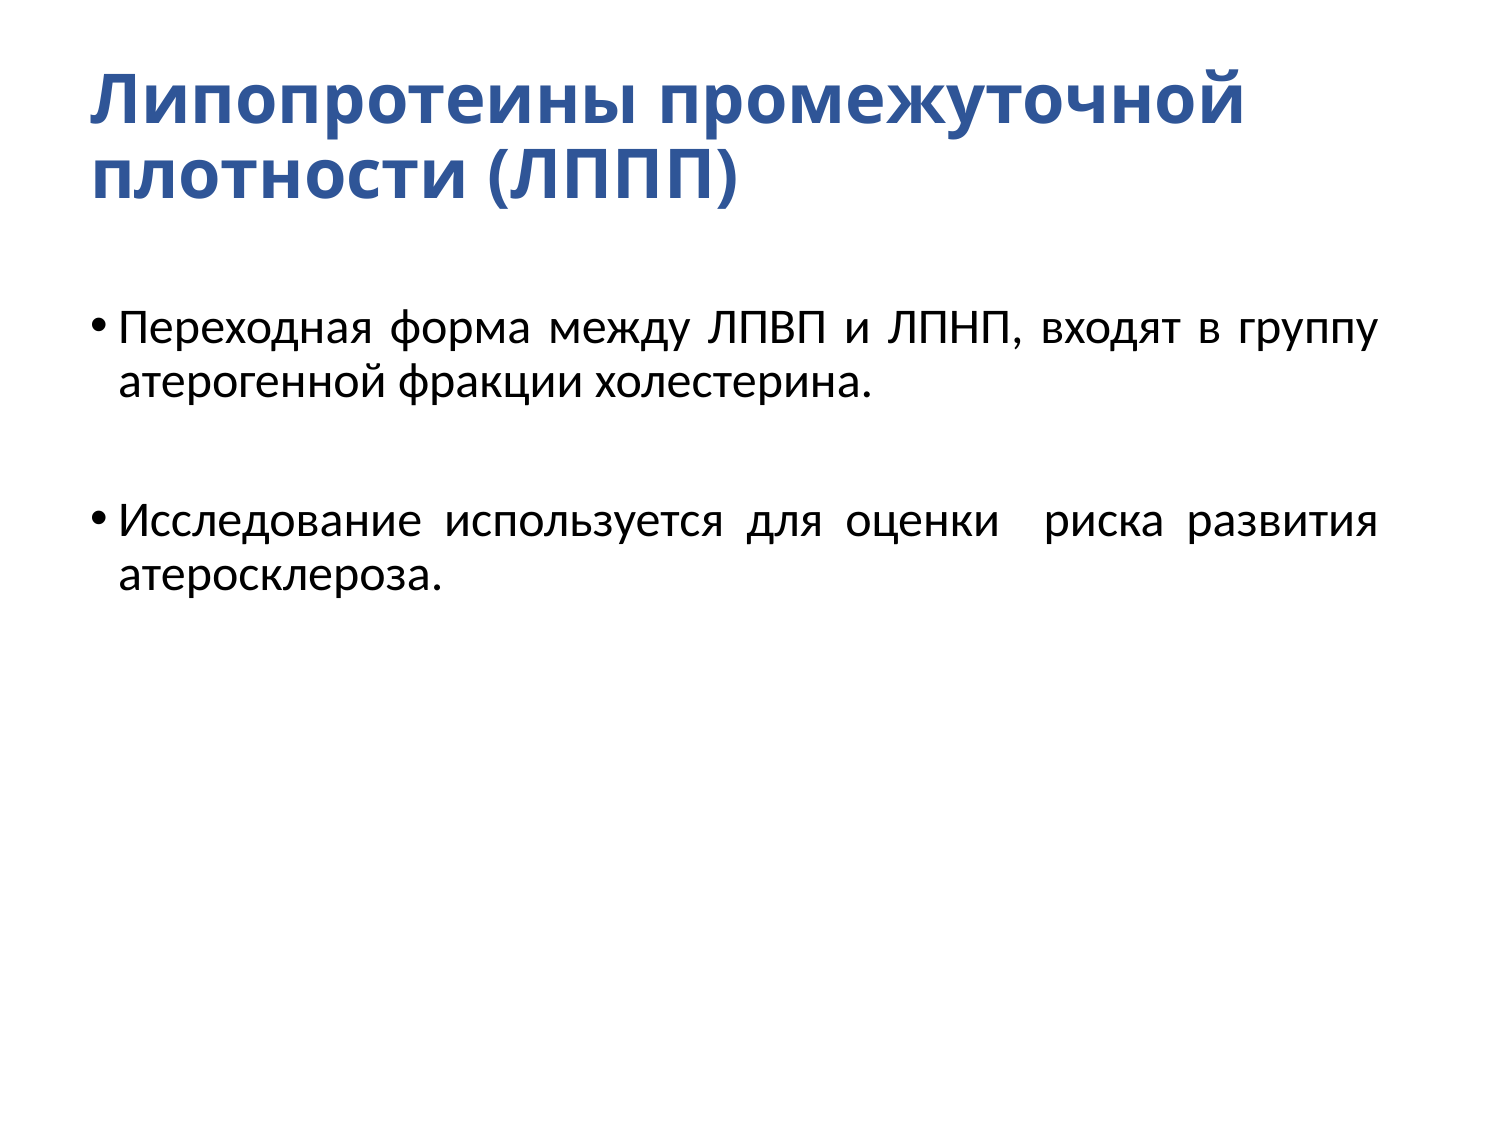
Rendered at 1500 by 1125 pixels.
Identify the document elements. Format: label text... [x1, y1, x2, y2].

title Липопротеины промежуточной плотности (ЛППП) [75, 45, 1430, 233]
list Переходная форма между ЛПВП и ЛПНП, входят в группу атерогенной фракции холестерина. Исследование используется для оценки риска развития атеросклероза. [75, 292, 1395, 1062]
